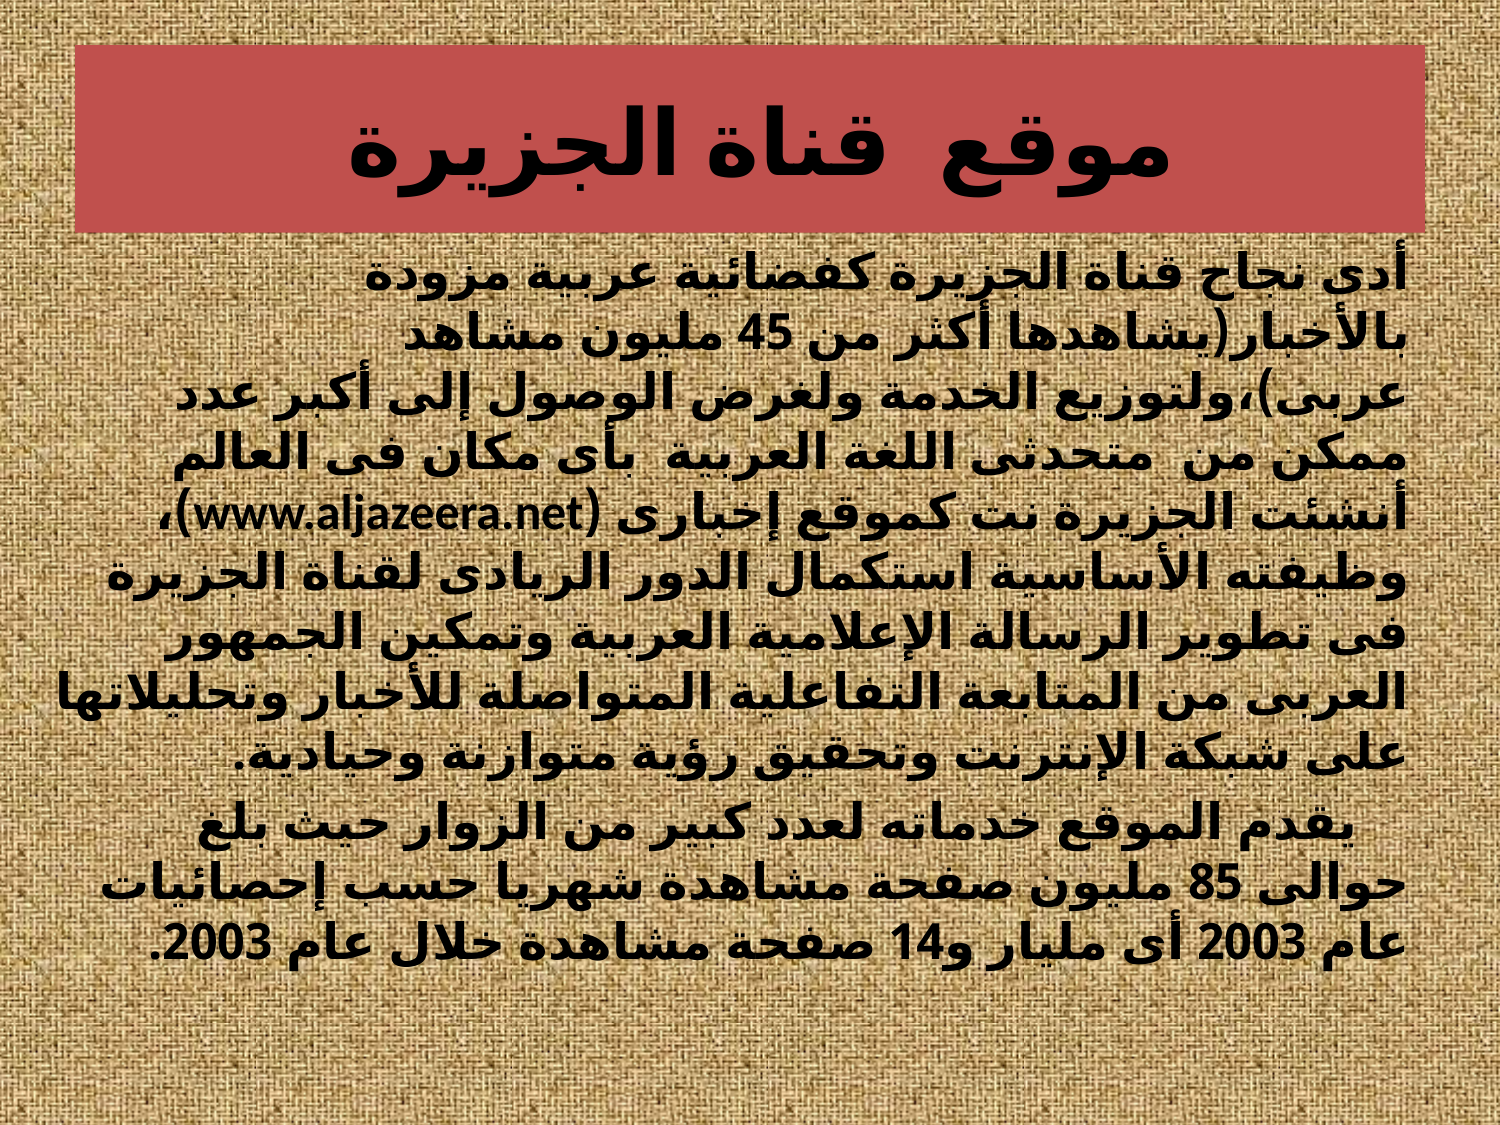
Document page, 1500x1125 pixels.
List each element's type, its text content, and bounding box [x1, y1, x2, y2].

picture [0, 0, 1500, 1125]
title موقع قناة الجزيرة [75, 45, 1425, 231]
list أدى نجاح قناة الجزيرة كفضائية عربية مزودة بالأخبار(يشاهدها أكثر من 45 مليون مشاهد عربى)،ولتوزيع الخدمة ولغرض الوصول إلى أكبر عدد ممكن من متحدثى اللغة العربية بأى مكان فى العالم أنشئت الجزيرة نت كموقع إخبارى (www.aljazeera.net)، وظيفته الأساسية استكمال الدور الريادى لقناة الجزيرة فى تطوير الرسالة الإعلامية العربية وتمكين الجمهور العربى من المتابعة التفاعلية المتواصلة للأخبار وتحليلاتها على شبكة الإنترنت وتحقيق رؤية متوازنة وحيادية. يقدم الموقع خدماته لعدد كبير من الزوار حيث بلغ حوالى 85 مليون صفحة مشاهدة شهريا حسب إحصائيات عام 2003 أى مليار و14 صفحة مشاهدة خلال عام 2003. [29, 231, 1425, 1106]
